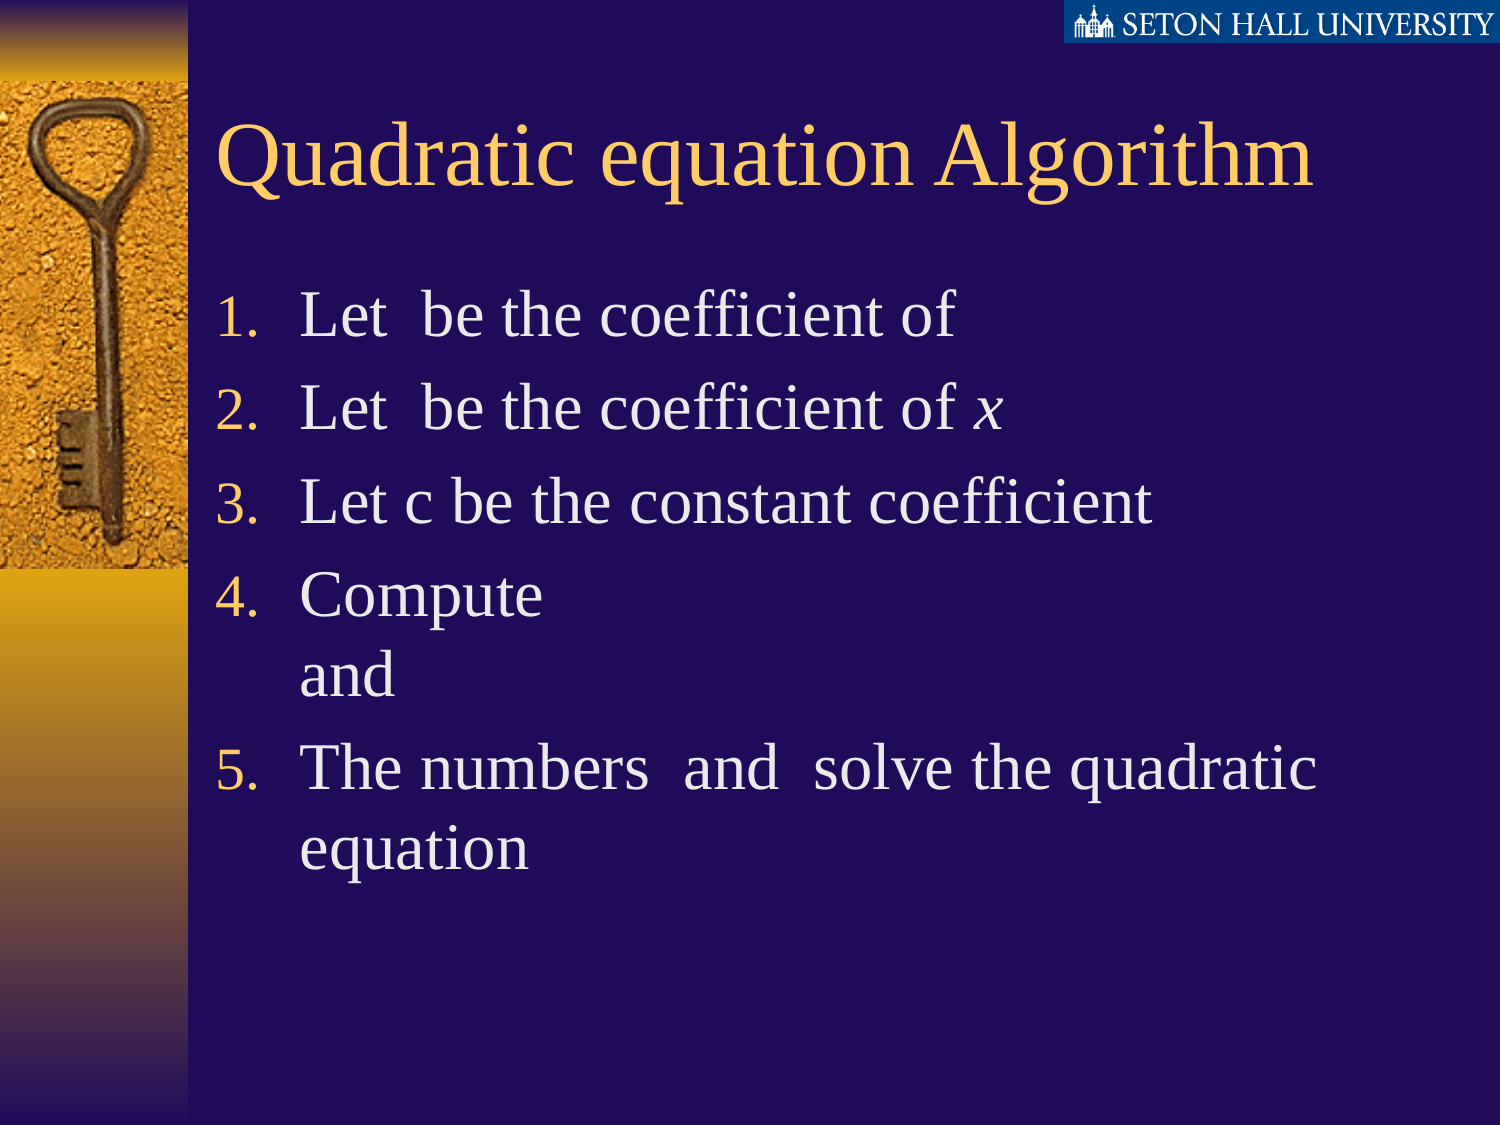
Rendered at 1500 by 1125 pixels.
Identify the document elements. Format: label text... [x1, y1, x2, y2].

title Quadratic equation Algorithm [199, 49, 1476, 249]
picture [0, 81, 188, 569]
picture [1064, 0, 1500, 43]
